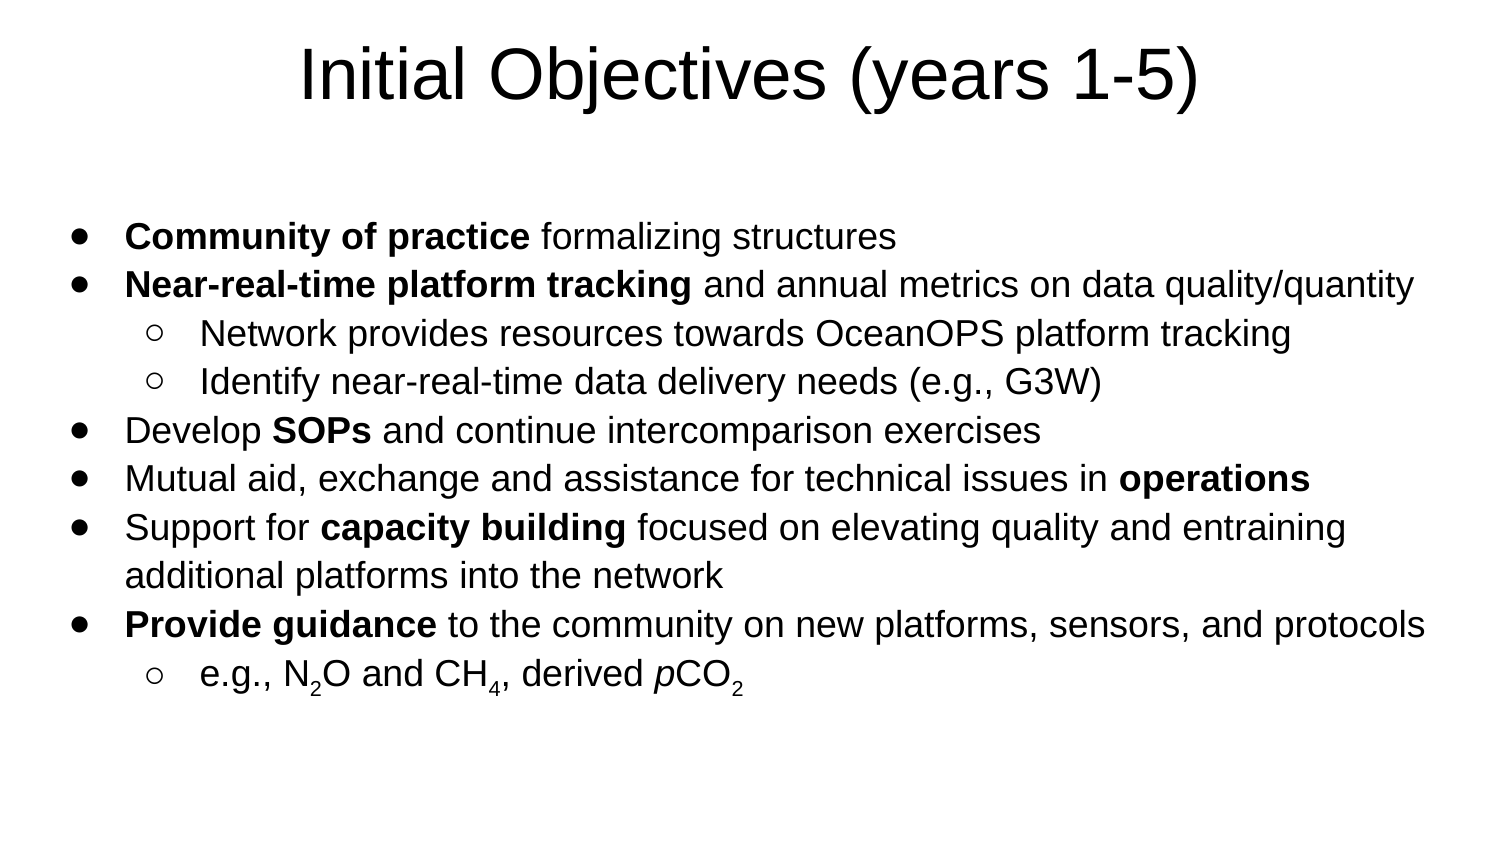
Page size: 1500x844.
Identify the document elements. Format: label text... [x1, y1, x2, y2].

text_box Community of practice formalizing structures Near-real-time platform tracking and annual metrics on data quality/quantity Network provides resources towards OceanOPS platform tracking Identify near-real-time data delivery needs (e.g., G3W) Develop SOPs and continue intercomparison exercises Mutual aid, exchange and assistance for technical issues in operations Support for capacity building focused on elevating quality and entraining additional platforms into the network Provide guidance to the community on new platforms, sensors, and protocols e.g., N2O and CH4, derived pCO2 [34, 193, 1483, 716]
title Initial Objectives (years 1-5) [51, 0, 1449, 130]
